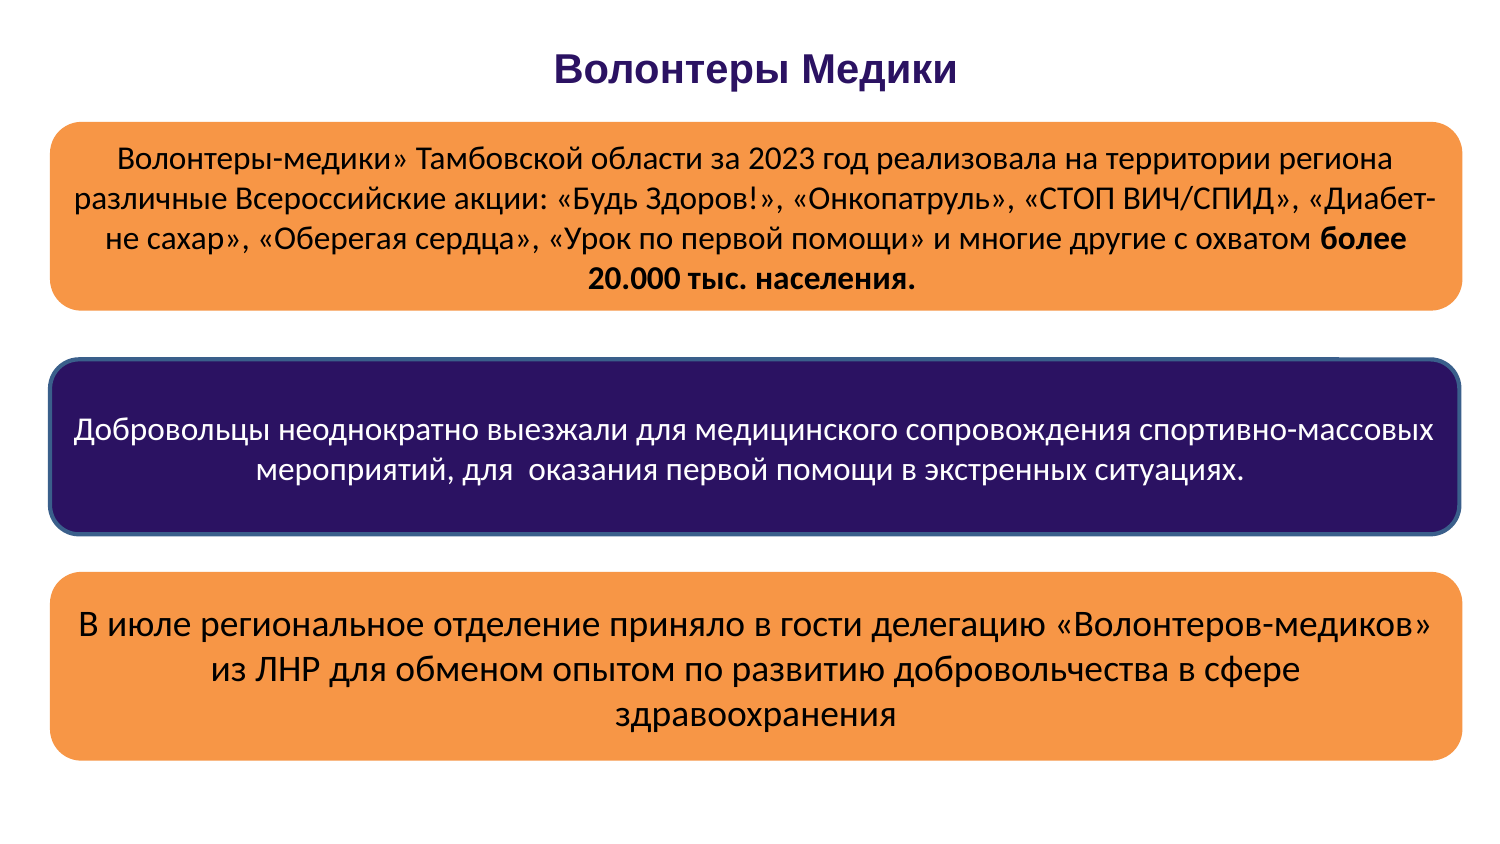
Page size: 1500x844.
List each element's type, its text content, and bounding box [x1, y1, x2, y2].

text_box Добровольцы неоднократно выезжали для медицинского сопровождения спортивно-массовых мероприятий, для оказания первой помощи в экстренных ситуациях. [47, 357, 1462, 537]
text_box Волонтеры Медики [538, 34, 974, 100]
text_box Волонтеры-медики» Тамбовской области за 2023 год реализовала на территории региона различные Всероссийские акции: «Будь Здоров!», «Онкопатруль», «СТОП ВИЧ/СПИД», «Диабет-не сахар», «Оберегая сердца», «Урок по первой помощи» и многие другие с охватом более 20.000 тыс. населения. [47, 190, 1465, 313]
text_box Волонтеры-медики» Тамбовской области за 2023 год реализовала на территории региона различные Всероссийские акции: «Будь Здоров!», «Онкопатруль», «СТОП ВИЧ/СПИД», «Диабет-не сахар», «Оберегая сердца», «Урок по первой помощи» и многие другие с охватом более 20.000 тыс. населения. [54, 119, 1459, 134]
text_box [37, 134, 1500, 190]
text_box В июле региональное отделение приняло в гости делегацию «Волонтеров-медиков» из ЛНР для обменом опытом по развитию добровольчества в сфере здравоохранения [47, 569, 1465, 763]
